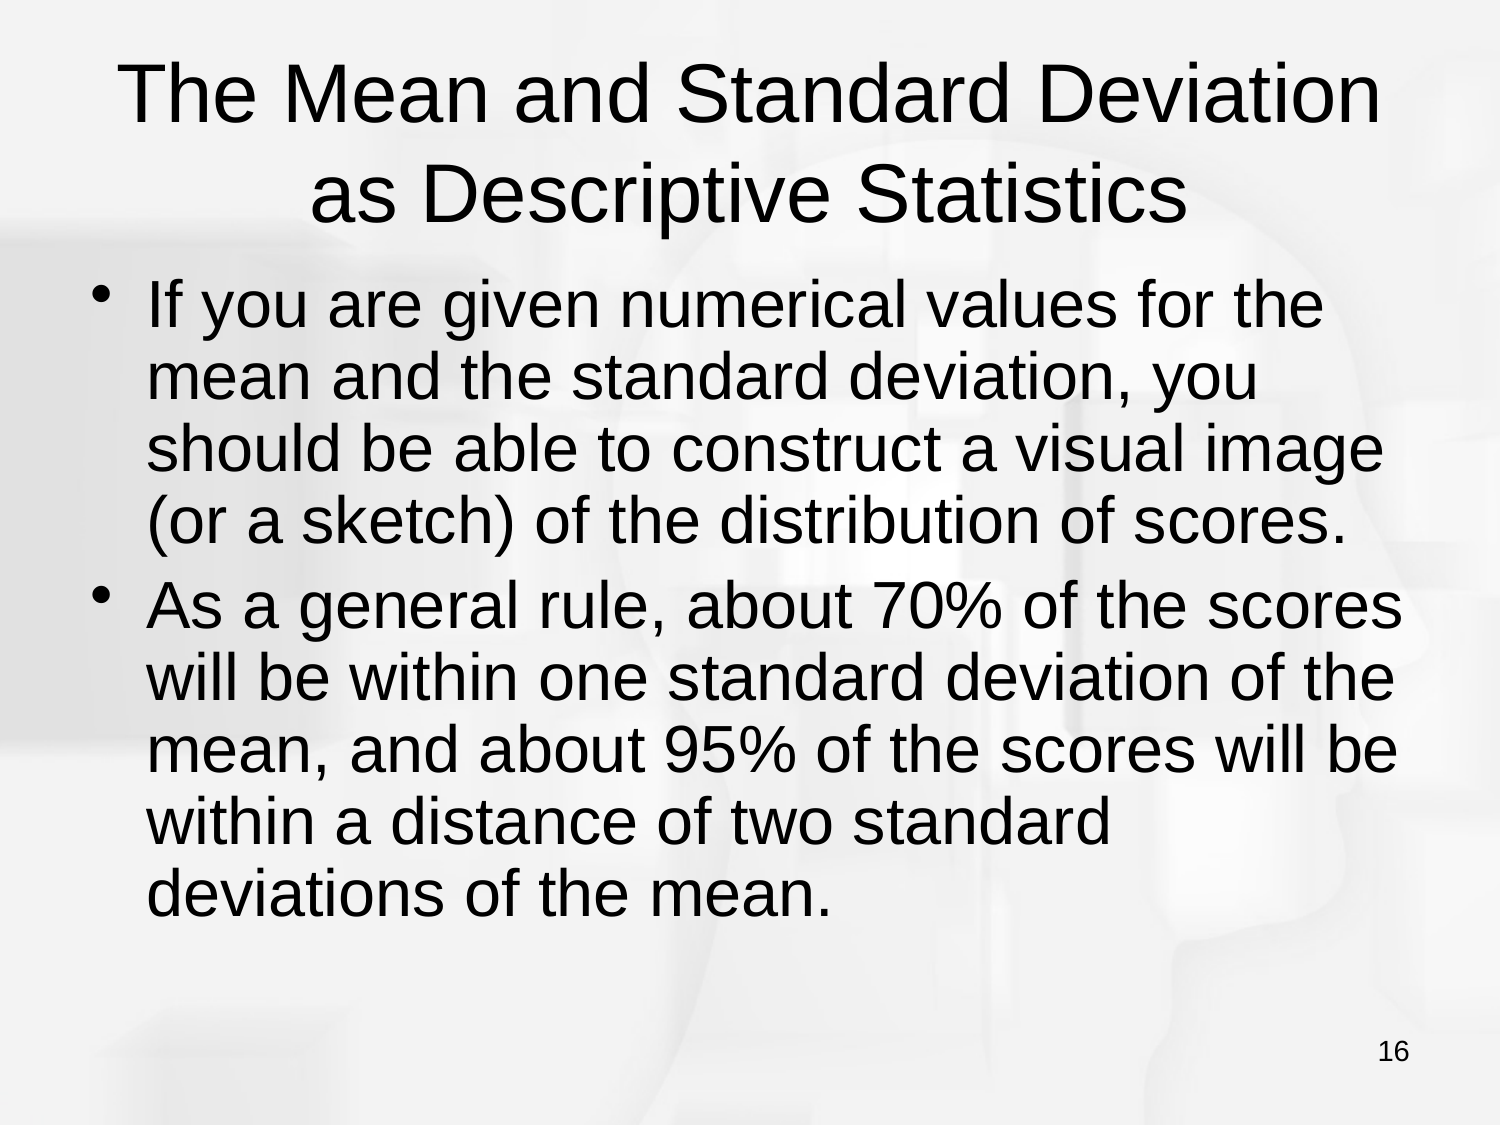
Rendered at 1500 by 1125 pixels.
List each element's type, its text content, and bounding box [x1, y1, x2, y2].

list If you are given numerical values for the mean and the standard deviation, you should be able to construct a visual image (or a sketch) of the distribution of scores. As a general rule, about 70% of the scores will be within one standard deviation of the mean, and about 95% of the scores will be within a distance of two standard deviations of the mean. [74, 262, 1426, 1006]
title The Mean and Standard Deviation as Descriptive Statistics [74, 44, 1426, 233]
slide_number 16 [1074, 1024, 1426, 1103]
picture [0, 0, 1500, 1125]
